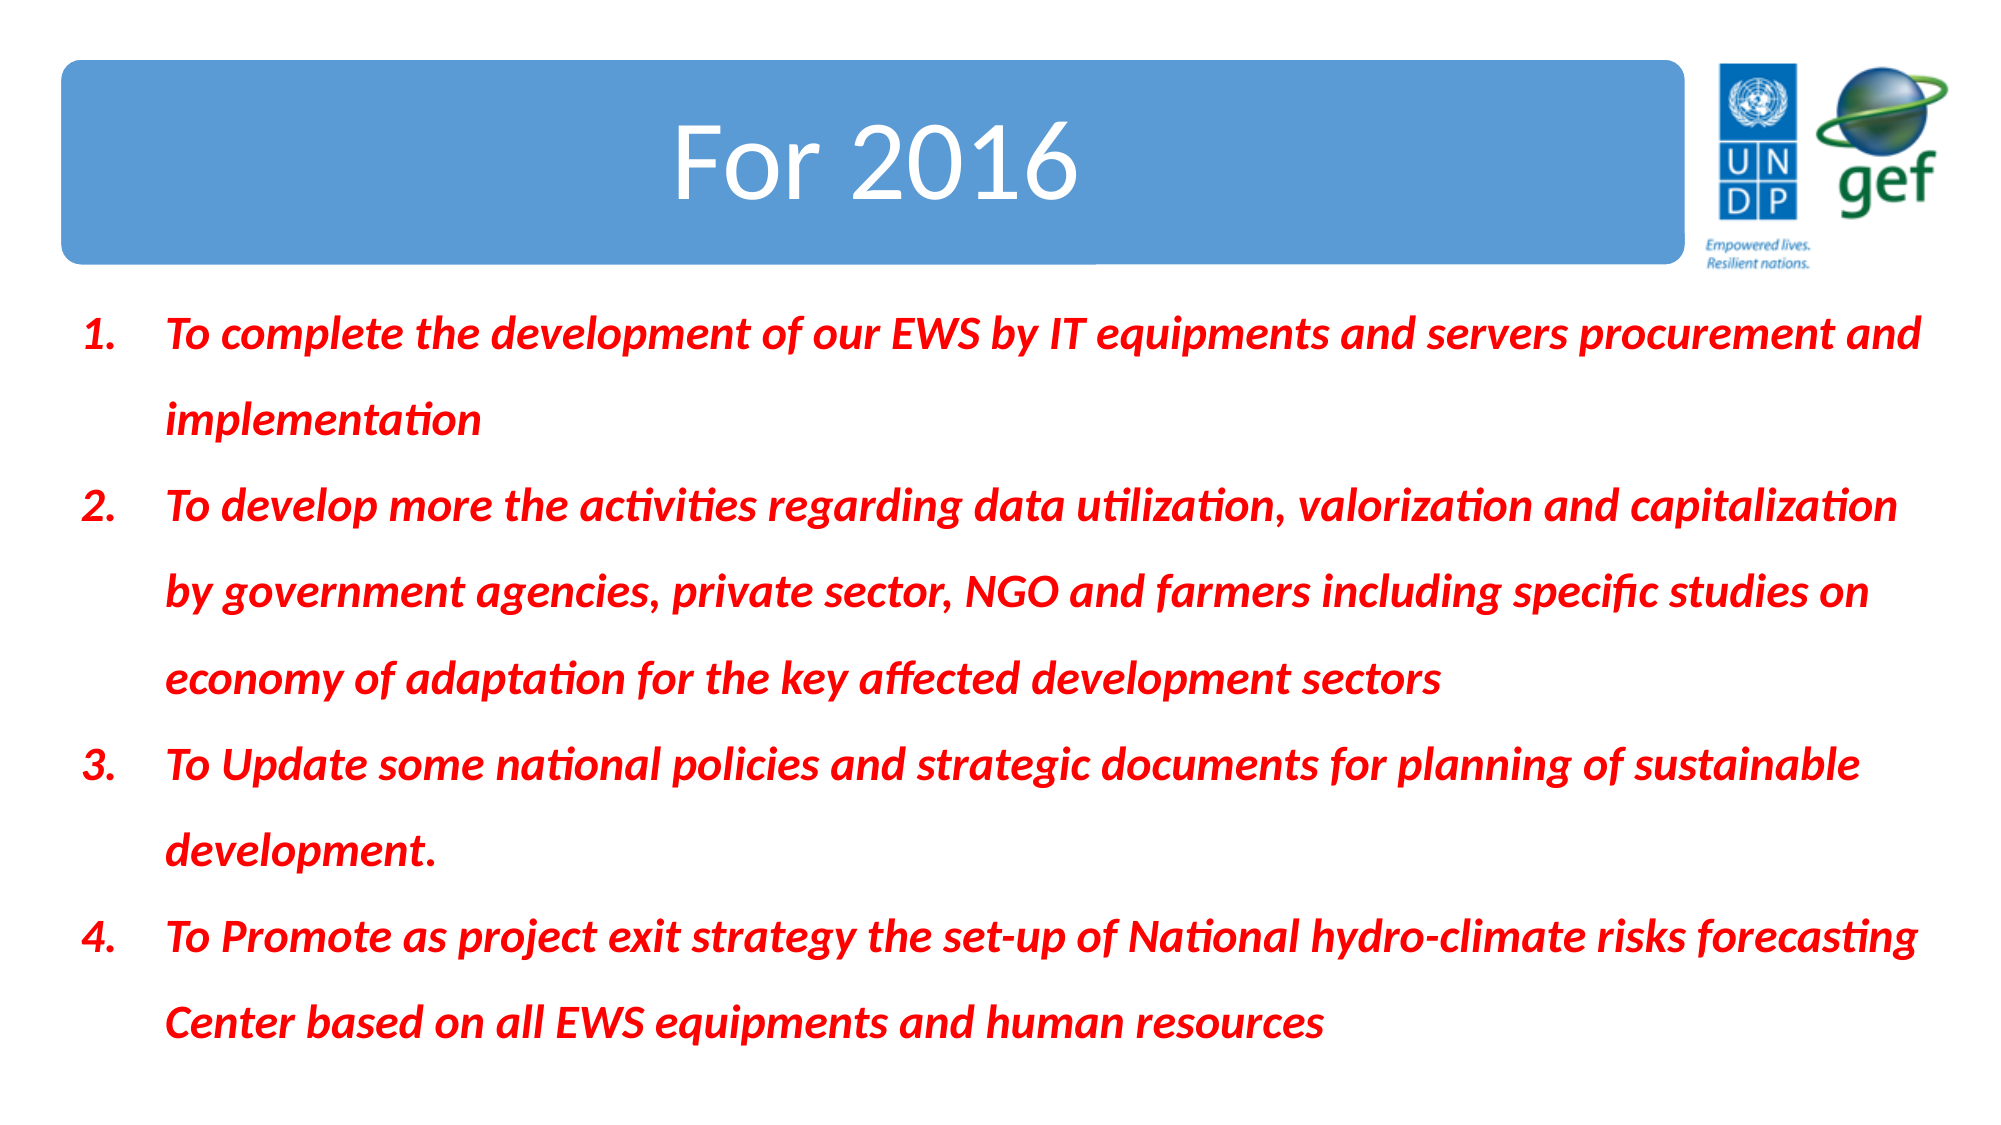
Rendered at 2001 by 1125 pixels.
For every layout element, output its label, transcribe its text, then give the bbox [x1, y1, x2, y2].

picture [1700, 56, 1961, 278]
text_box To complete the development of our EWS by IT equipments and servers procurement and implementation To develop more the activities regarding data utilization, valorization and capitalization by government agencies, private sector, NGO and farmers including specific studies on economy of adaptation for the key affected development sectors To Update some national policies and strategic documents for planning of sustainable development. To Promote as project exit strategy the set-up of National hydro-climate risks forecasting Center based on all EWS equipments and human resources [65, 265, 1947, 1125]
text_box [59, 58, 1687, 266]
